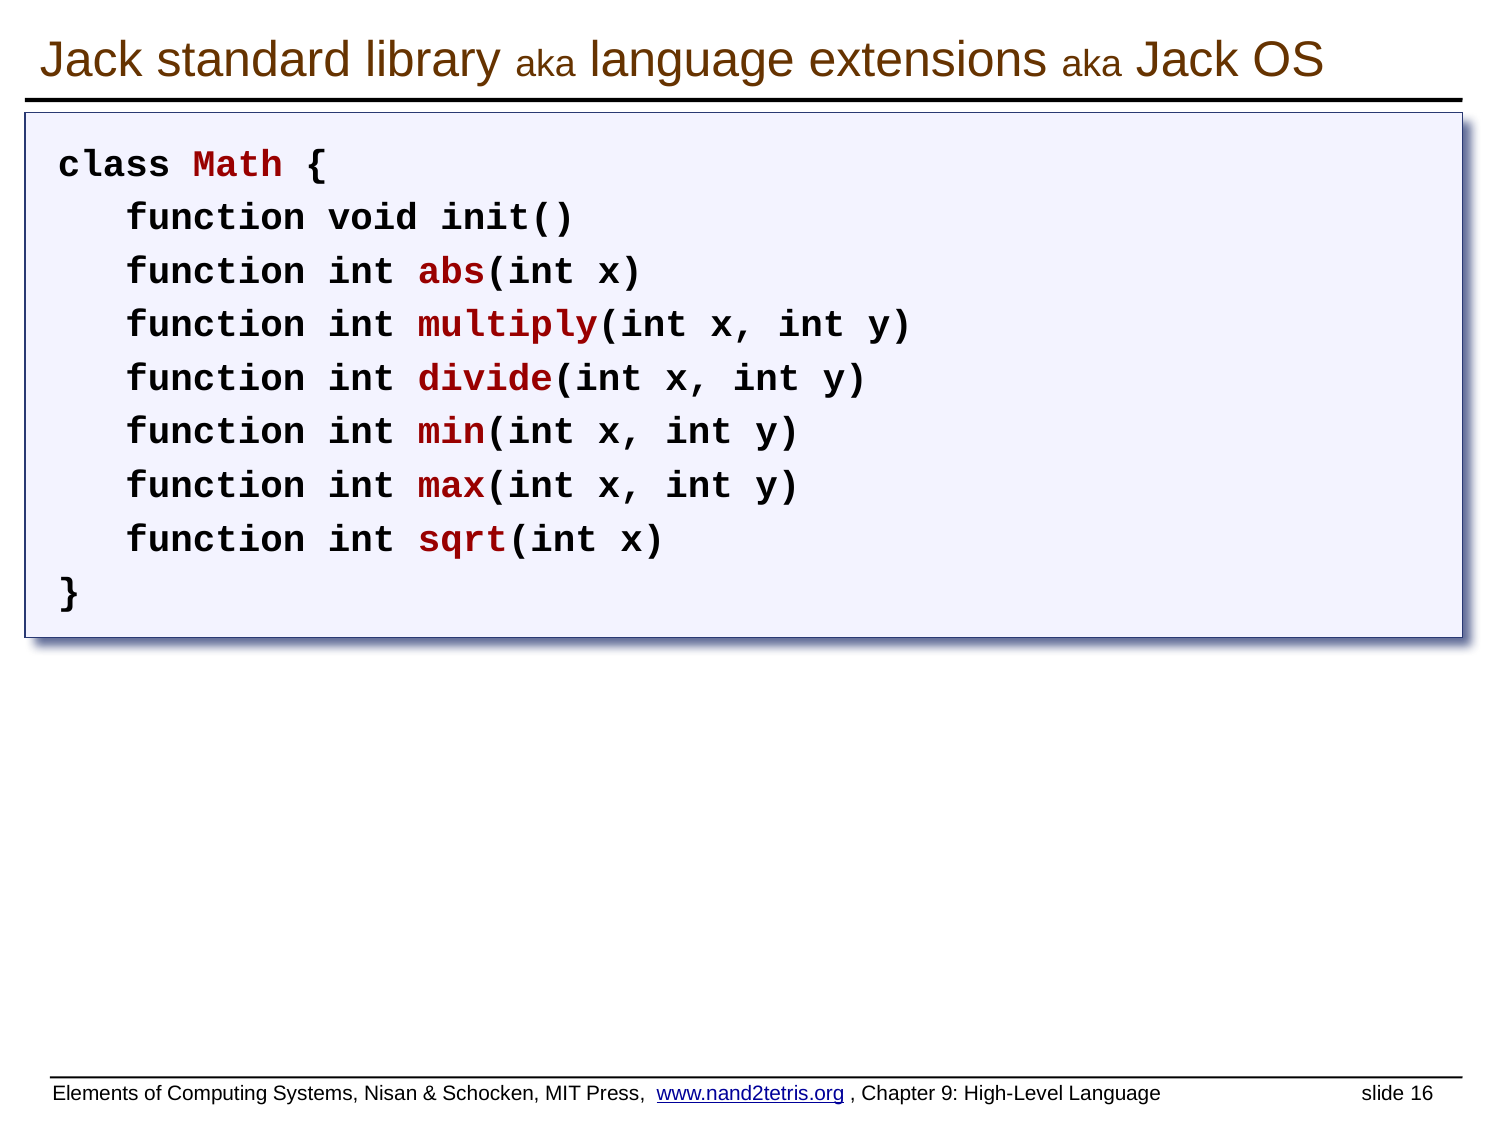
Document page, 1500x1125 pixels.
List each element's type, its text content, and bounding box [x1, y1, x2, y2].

title Jack standard library aka language extensions aka Jack OS [24, 12, 1463, 100]
text_box class Math { function void init() function int abs(int x) function int multiply(int x, int y) function int divide(int x, int y) function int min(int x, int y) function int max(int x, int y) function int sqrt(int x) } [24, 112, 1463, 638]
